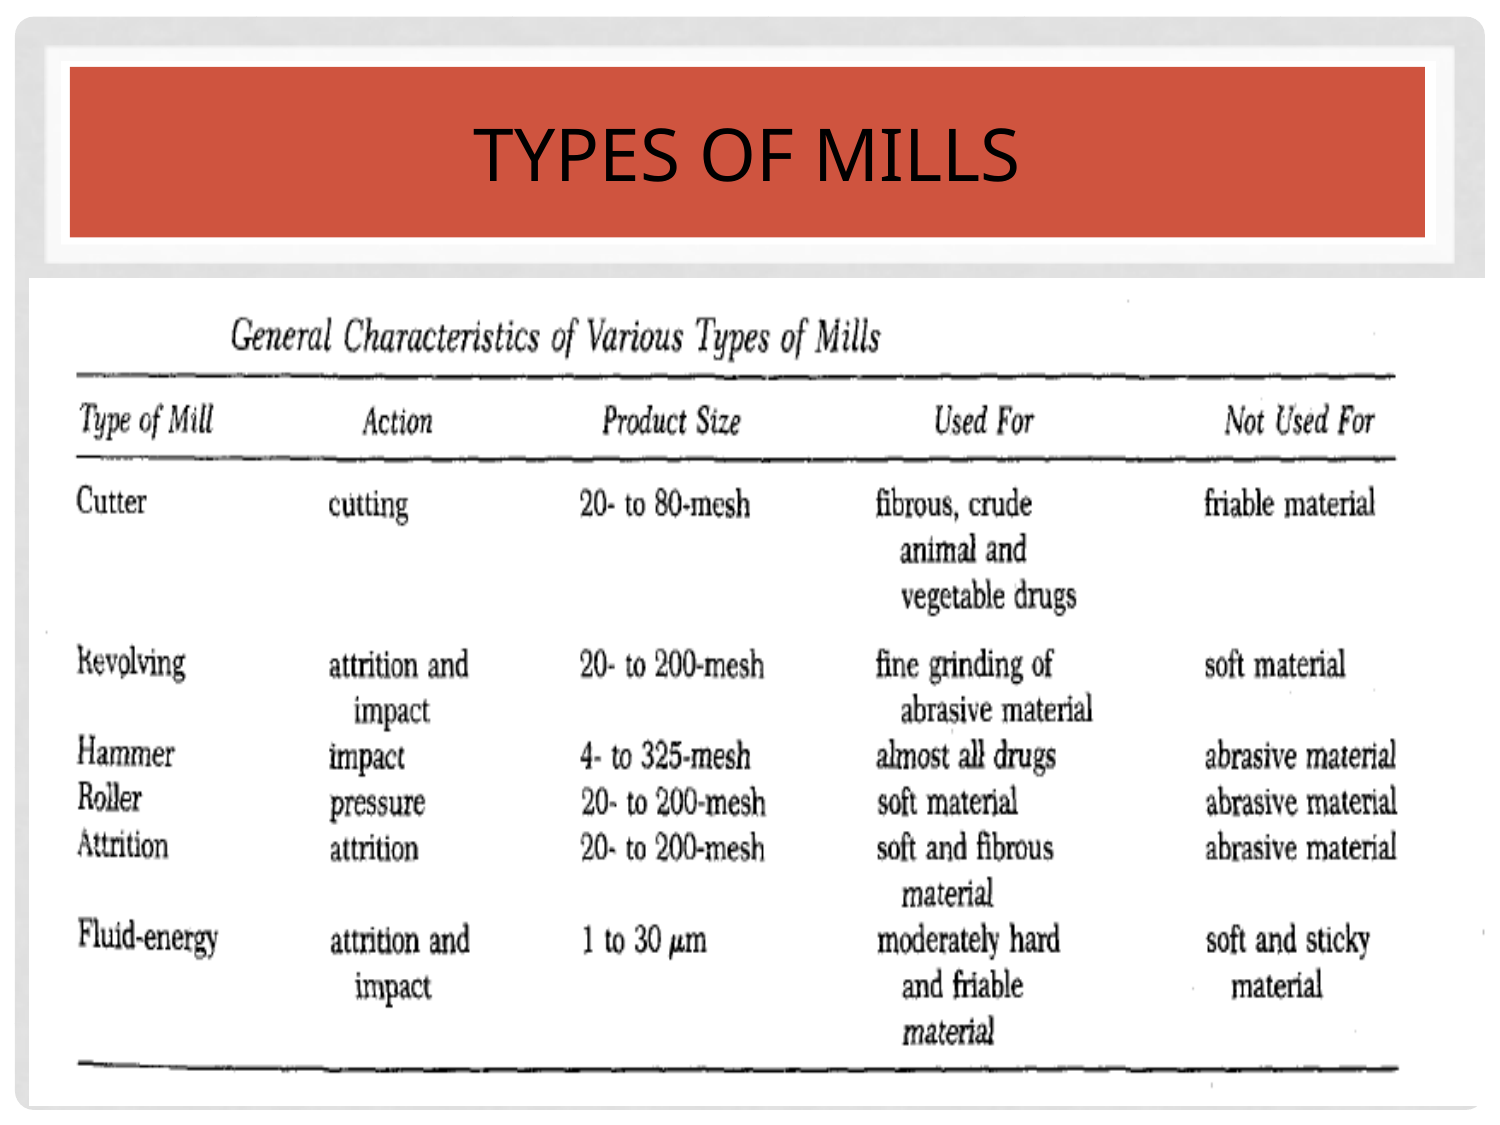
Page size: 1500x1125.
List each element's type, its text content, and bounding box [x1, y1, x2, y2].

title Types of Mills [69, 66, 1425, 238]
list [29, 278, 1495, 1107]
